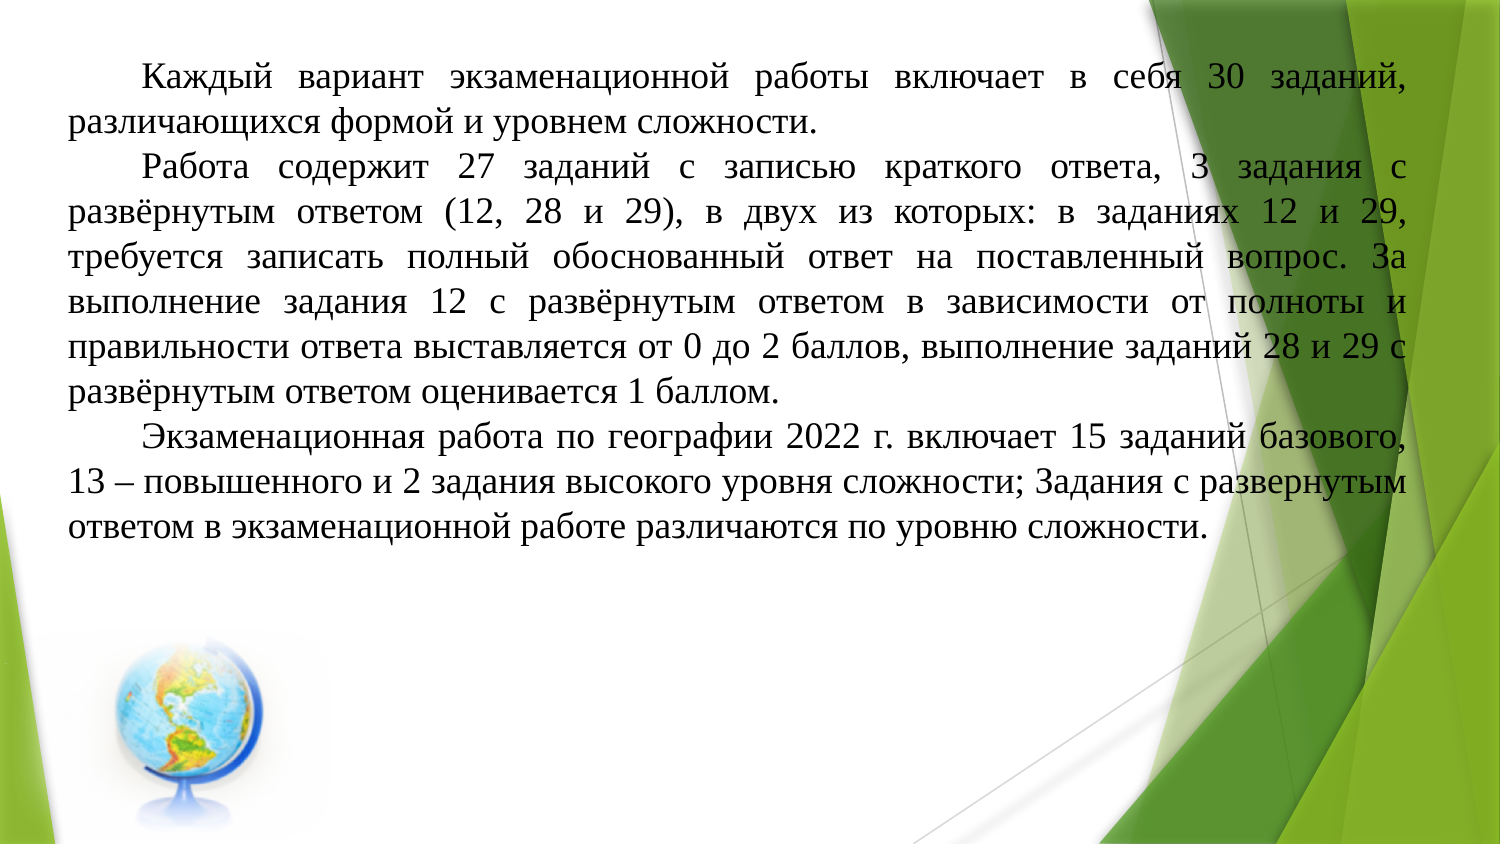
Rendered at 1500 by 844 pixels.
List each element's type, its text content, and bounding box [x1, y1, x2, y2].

picture [5, 624, 337, 844]
text_box Каждый вариант экзаменационной работы включает в себя 30 заданий, различающихся формой и уровнем сложности. Работа содержит 27 заданий с записью краткого ответа, 3 задания с развёрнутым ответом (12, 28 и 29), в двух из которых: в заданиях 12 и 29, требуется записать полный обоснованный ответ на поставленный вопрос. За выполнение задания 12 с развёрнутым ответом в зависимости от полноты и правильности ответа выставляется от 0 до 2 баллов, выполнение заданий 28 и 29 с развёрнутым ответом оценивается 1 баллом. Экзаменационная работа по географии 2022 г. включает 15 заданий базового, 13 – повышенного и 2 задания высокого уровня сложности; Задания с развернутым ответом в экзаменационной работе различаются по уровню сложности. [53, 43, 1424, 553]
